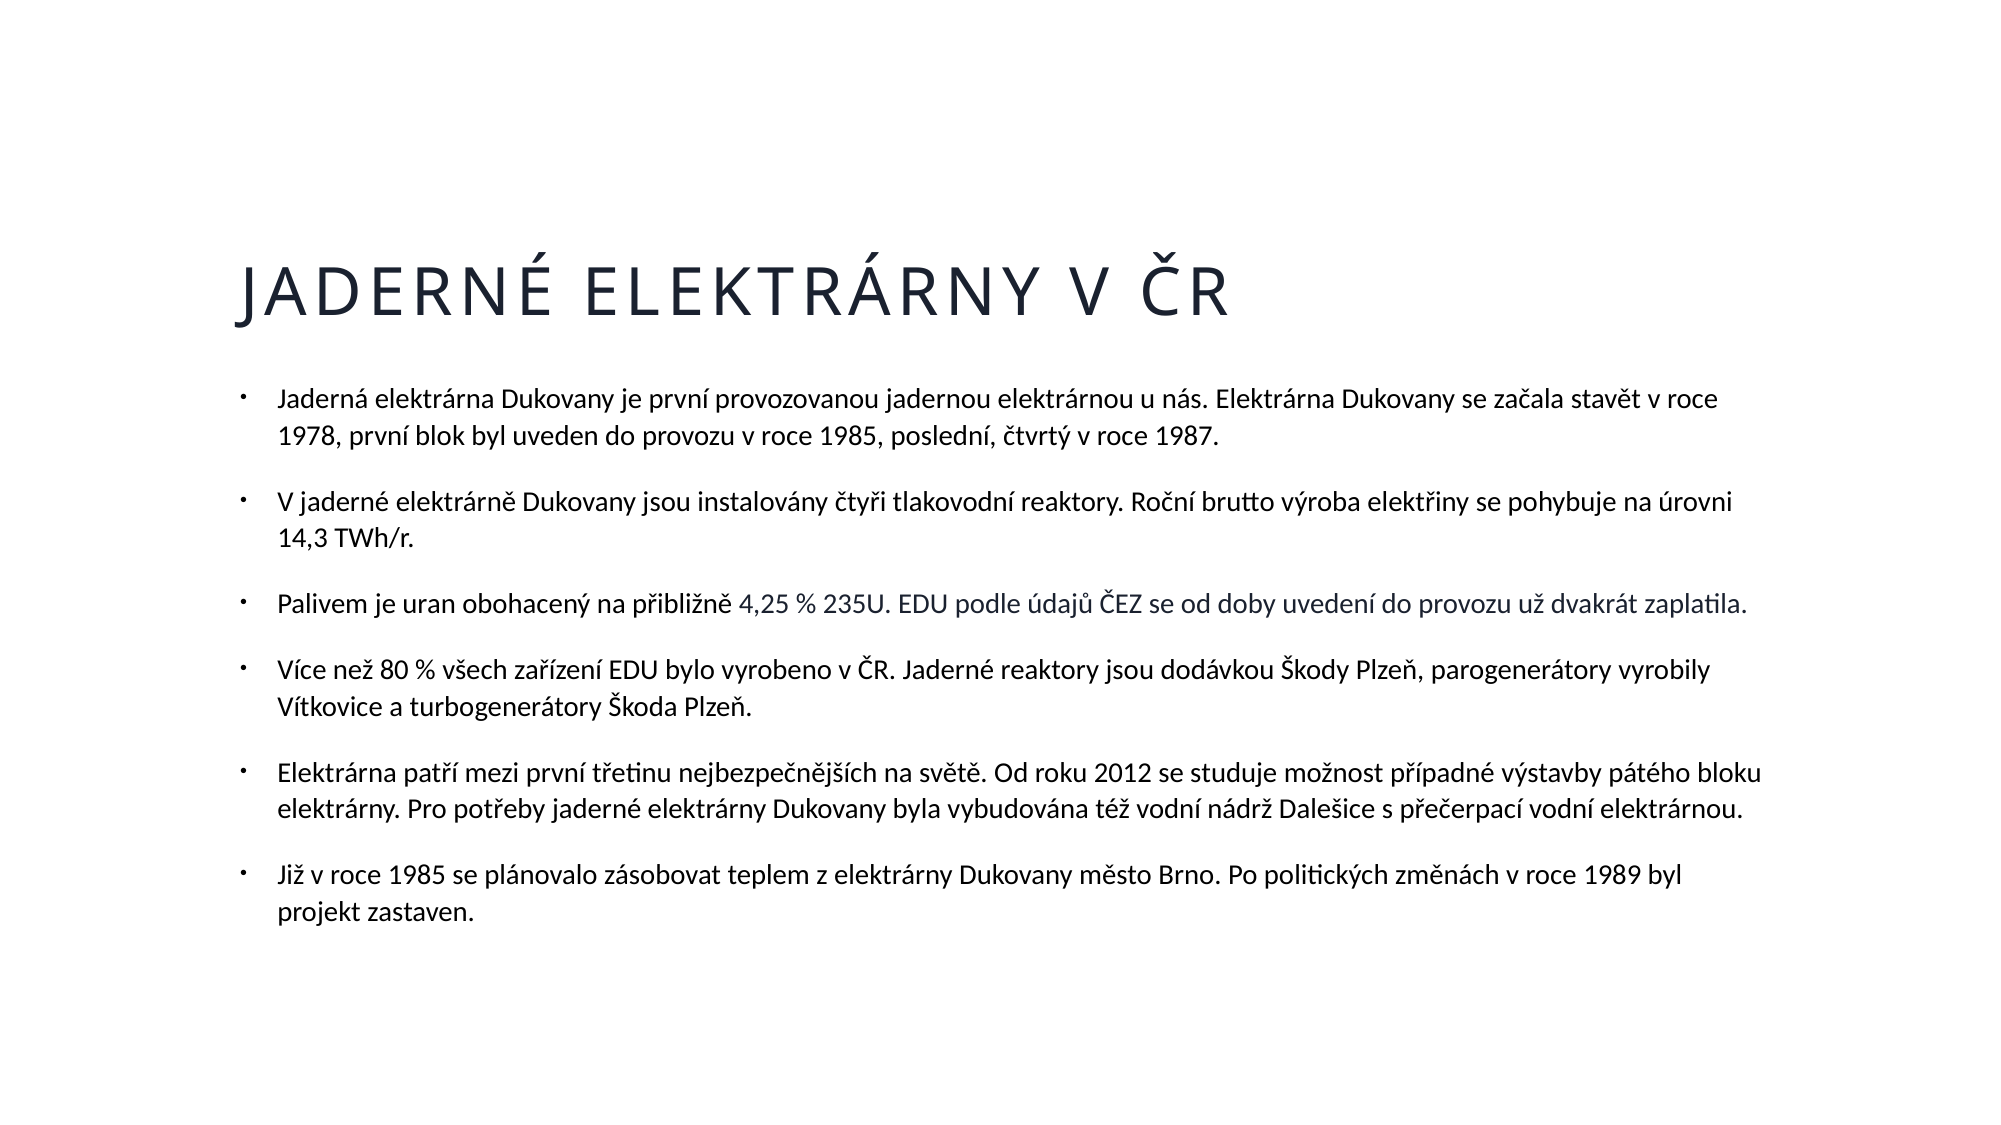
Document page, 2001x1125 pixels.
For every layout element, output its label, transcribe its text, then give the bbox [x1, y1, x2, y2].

title Jaderné Elektrárny v ČR [225, 112, 1782, 338]
list Jaderná elektrárna Dukovany je první provozovanou jadernou elektrárnou u nás. Elektrárna Dukovany se začala stavět v roce 1978, první blok byl uveden do provozu v roce 1985, poslední, čtvrtý v roce 1987. V jaderné elektrárně Dukovany jsou instalovány čtyři tlakovodní reaktory. Roční brutto výroba elektřiny se pohybuje na úrovni 14,3 TWh/r. Palivem je uran obohacený na přibližně 4,25 % 235U. EDU podle údajů ČEZ se od doby uvedení do provozu už dvakrát zaplatila. Více než 80 % všech zařízení EDU bylo vyrobeno v ČR. Jaderné reaktory jsou dodávkou Škody Plzeň, parogenerátory vyrobily Vítkovice a turbogenerátory Škoda Plzeň. Elektrárna patří mezi první třetinu nejbezpečnějších na světě. Od roku 2012 se studuje možnost případné výstavby pátého bloku elektrárny. Pro potřeby jaderné elektrárny Dukovany byla vybudována též vodní nádrž Dalešice s přečerpací vodní elektrárnou. Již v roce 1985 se plánovalo zásobovat teplem z elektrárny Dukovany město Brno. Po politických změnách v roce 1989 byl projekt zastaven. [225, 369, 1782, 1013]
